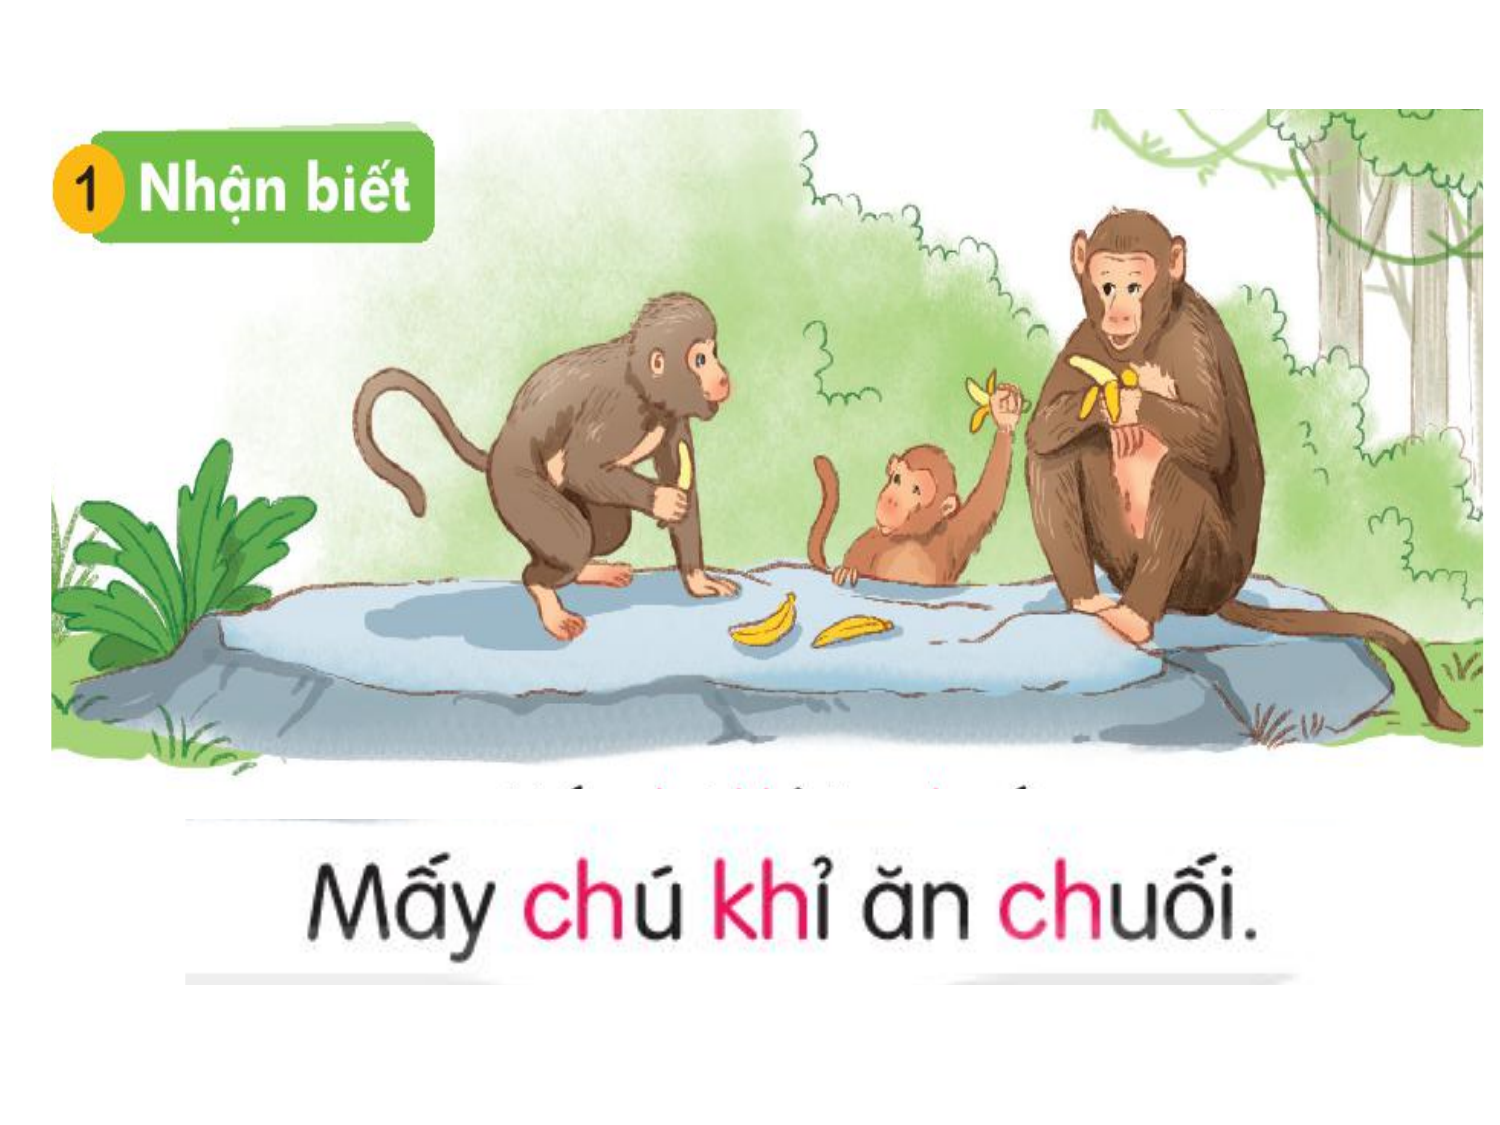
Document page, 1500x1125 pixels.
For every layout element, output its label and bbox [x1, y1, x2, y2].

picture [185, 819, 1350, 986]
picture [51, 109, 1484, 789]
